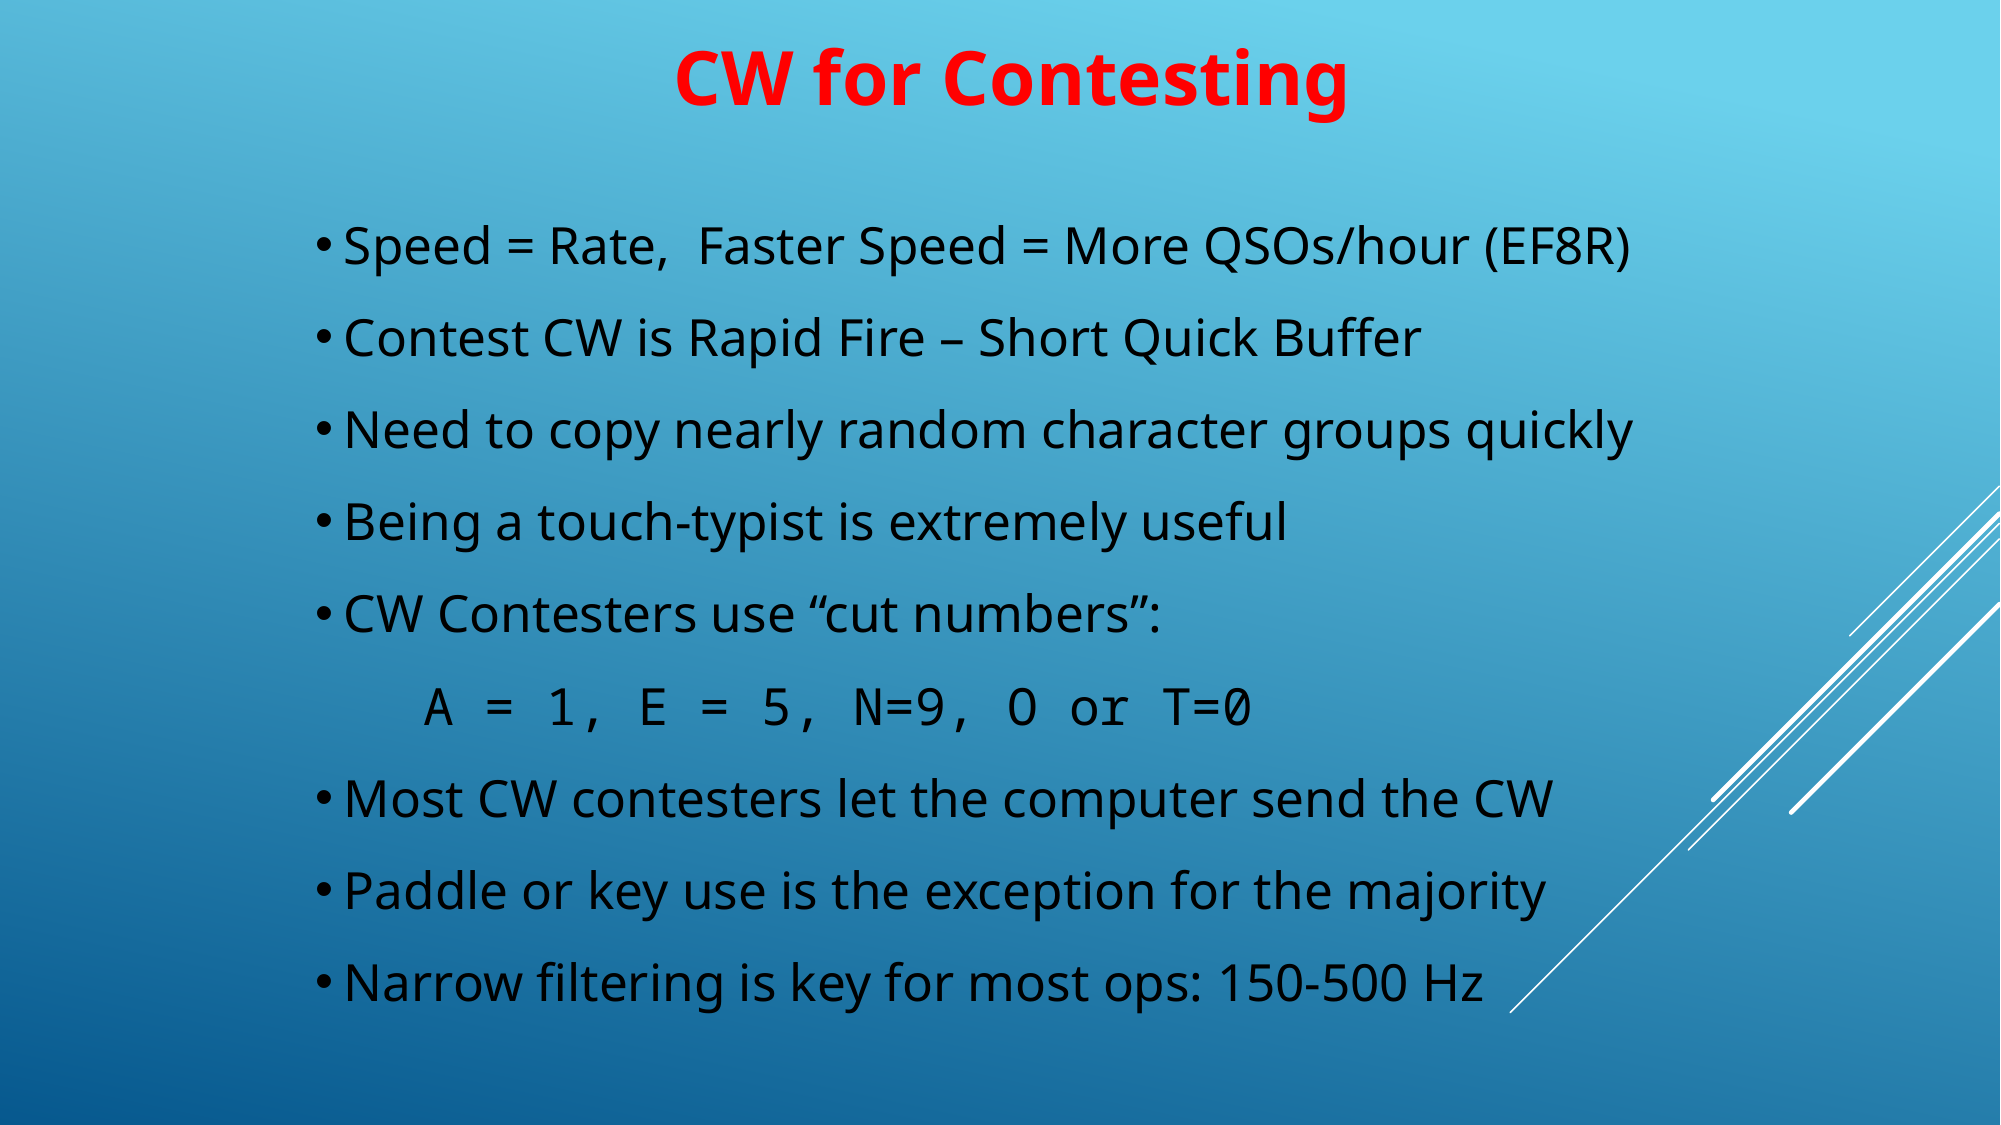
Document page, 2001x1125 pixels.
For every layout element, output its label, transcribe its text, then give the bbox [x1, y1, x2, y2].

text_box Speed = Rate, Faster Speed = More QSOs/hour (EF8R) Contest CW is Rapid Fire – Short Quick Buffer Need to copy nearly random character groups quickly Being a touch-typist is extremely useful CW Contesters use “cut numbers”: A = 1, E = 5, N=9, O or T=0 Most CW contesters let the computer send the CW Paddle or key use is the exception for the majority Narrow filtering is key for most ops: 150-500 Hz [300, 174, 1750, 1038]
text_box CW for Contesting [275, 0, 1750, 151]
